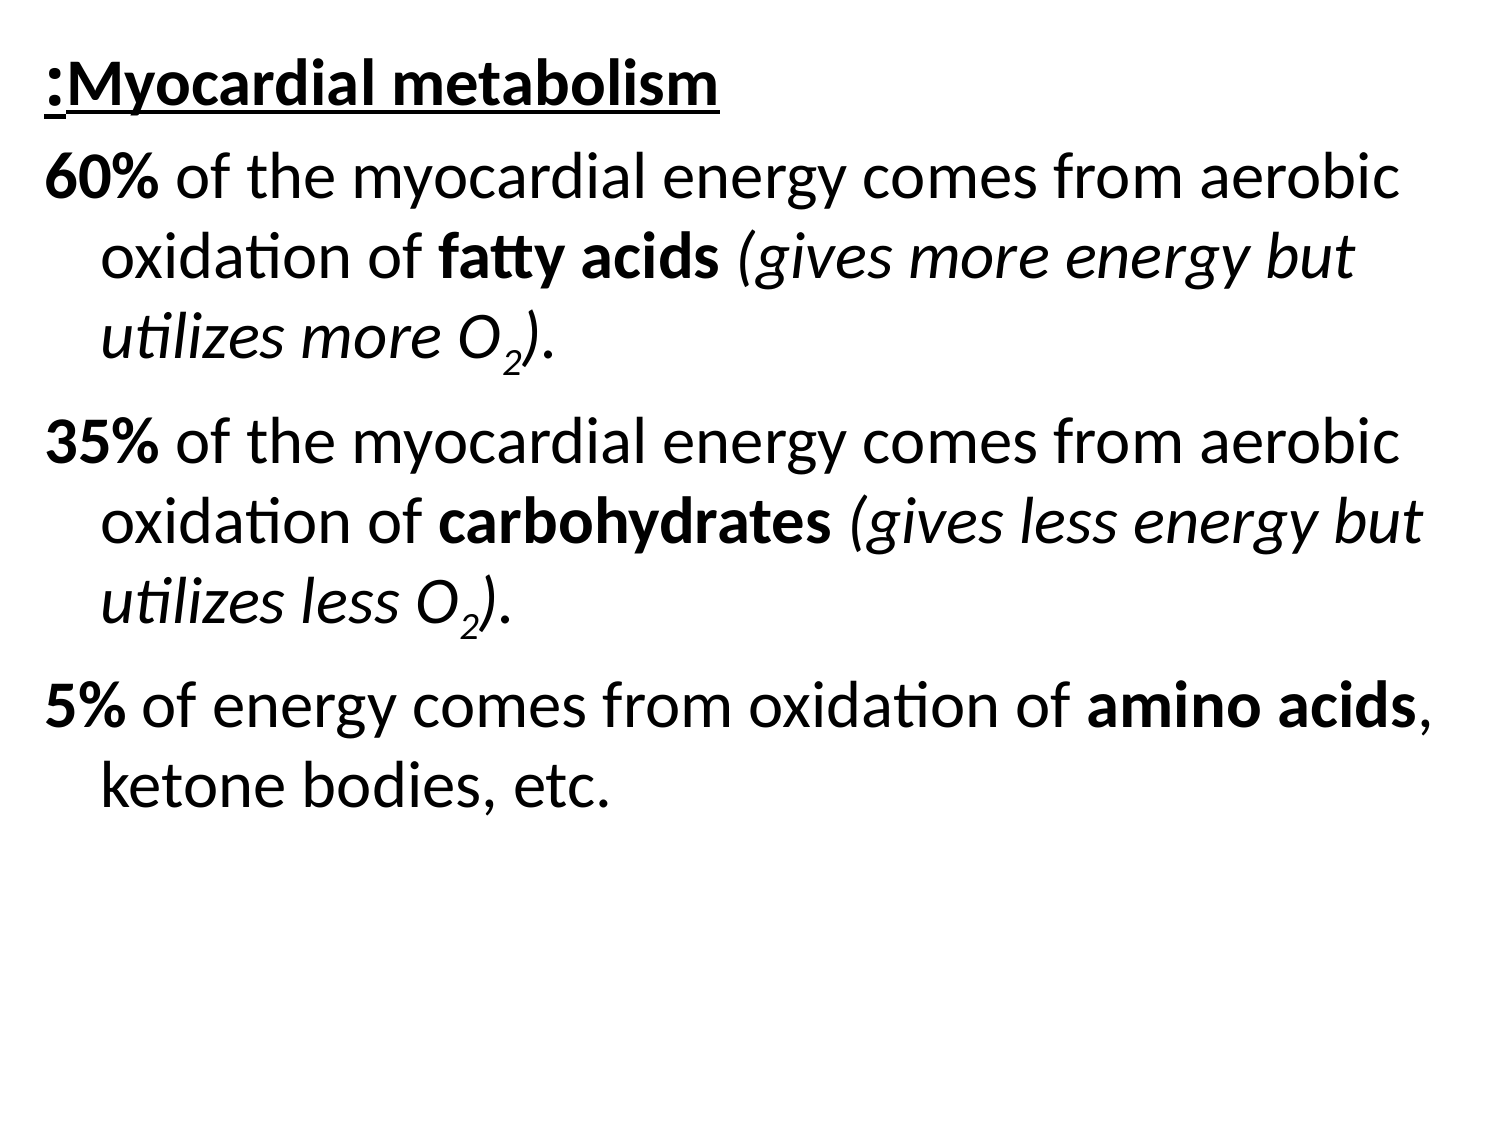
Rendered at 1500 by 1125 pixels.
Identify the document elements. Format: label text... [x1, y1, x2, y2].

list Myocardial metabolism: 60% of the myocardial energy comes from aerobic oxidation of fatty acids (gives more energy but utilizes more O2). 35% of the myocardial energy comes from aerobic oxidation of carbohydrates (gives less energy but utilizes less O2). 5% of energy comes from oxidation of amino acids, ketone bodies, etc. [29, 30, 1483, 1094]
